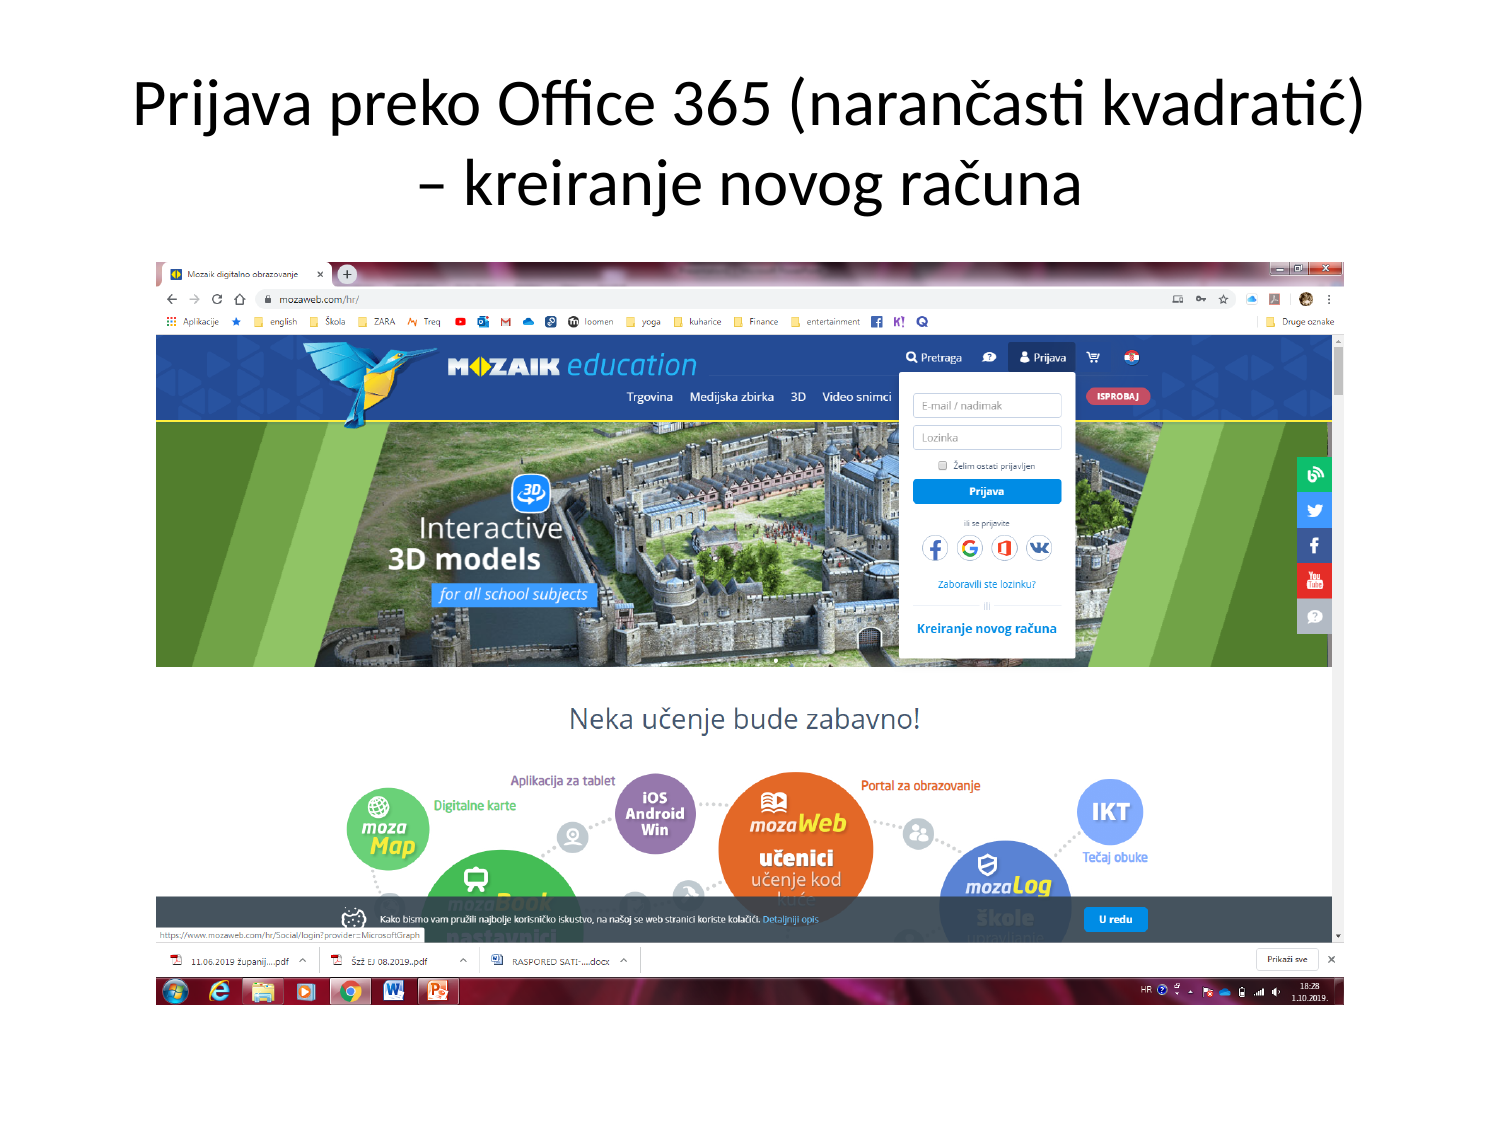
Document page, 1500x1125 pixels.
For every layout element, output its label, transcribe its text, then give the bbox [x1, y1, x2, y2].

title Prijava preko Office 365 (narančasti kvadratić) – kreiranje novog računa [75, 45, 1425, 233]
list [155, 262, 1345, 1006]
